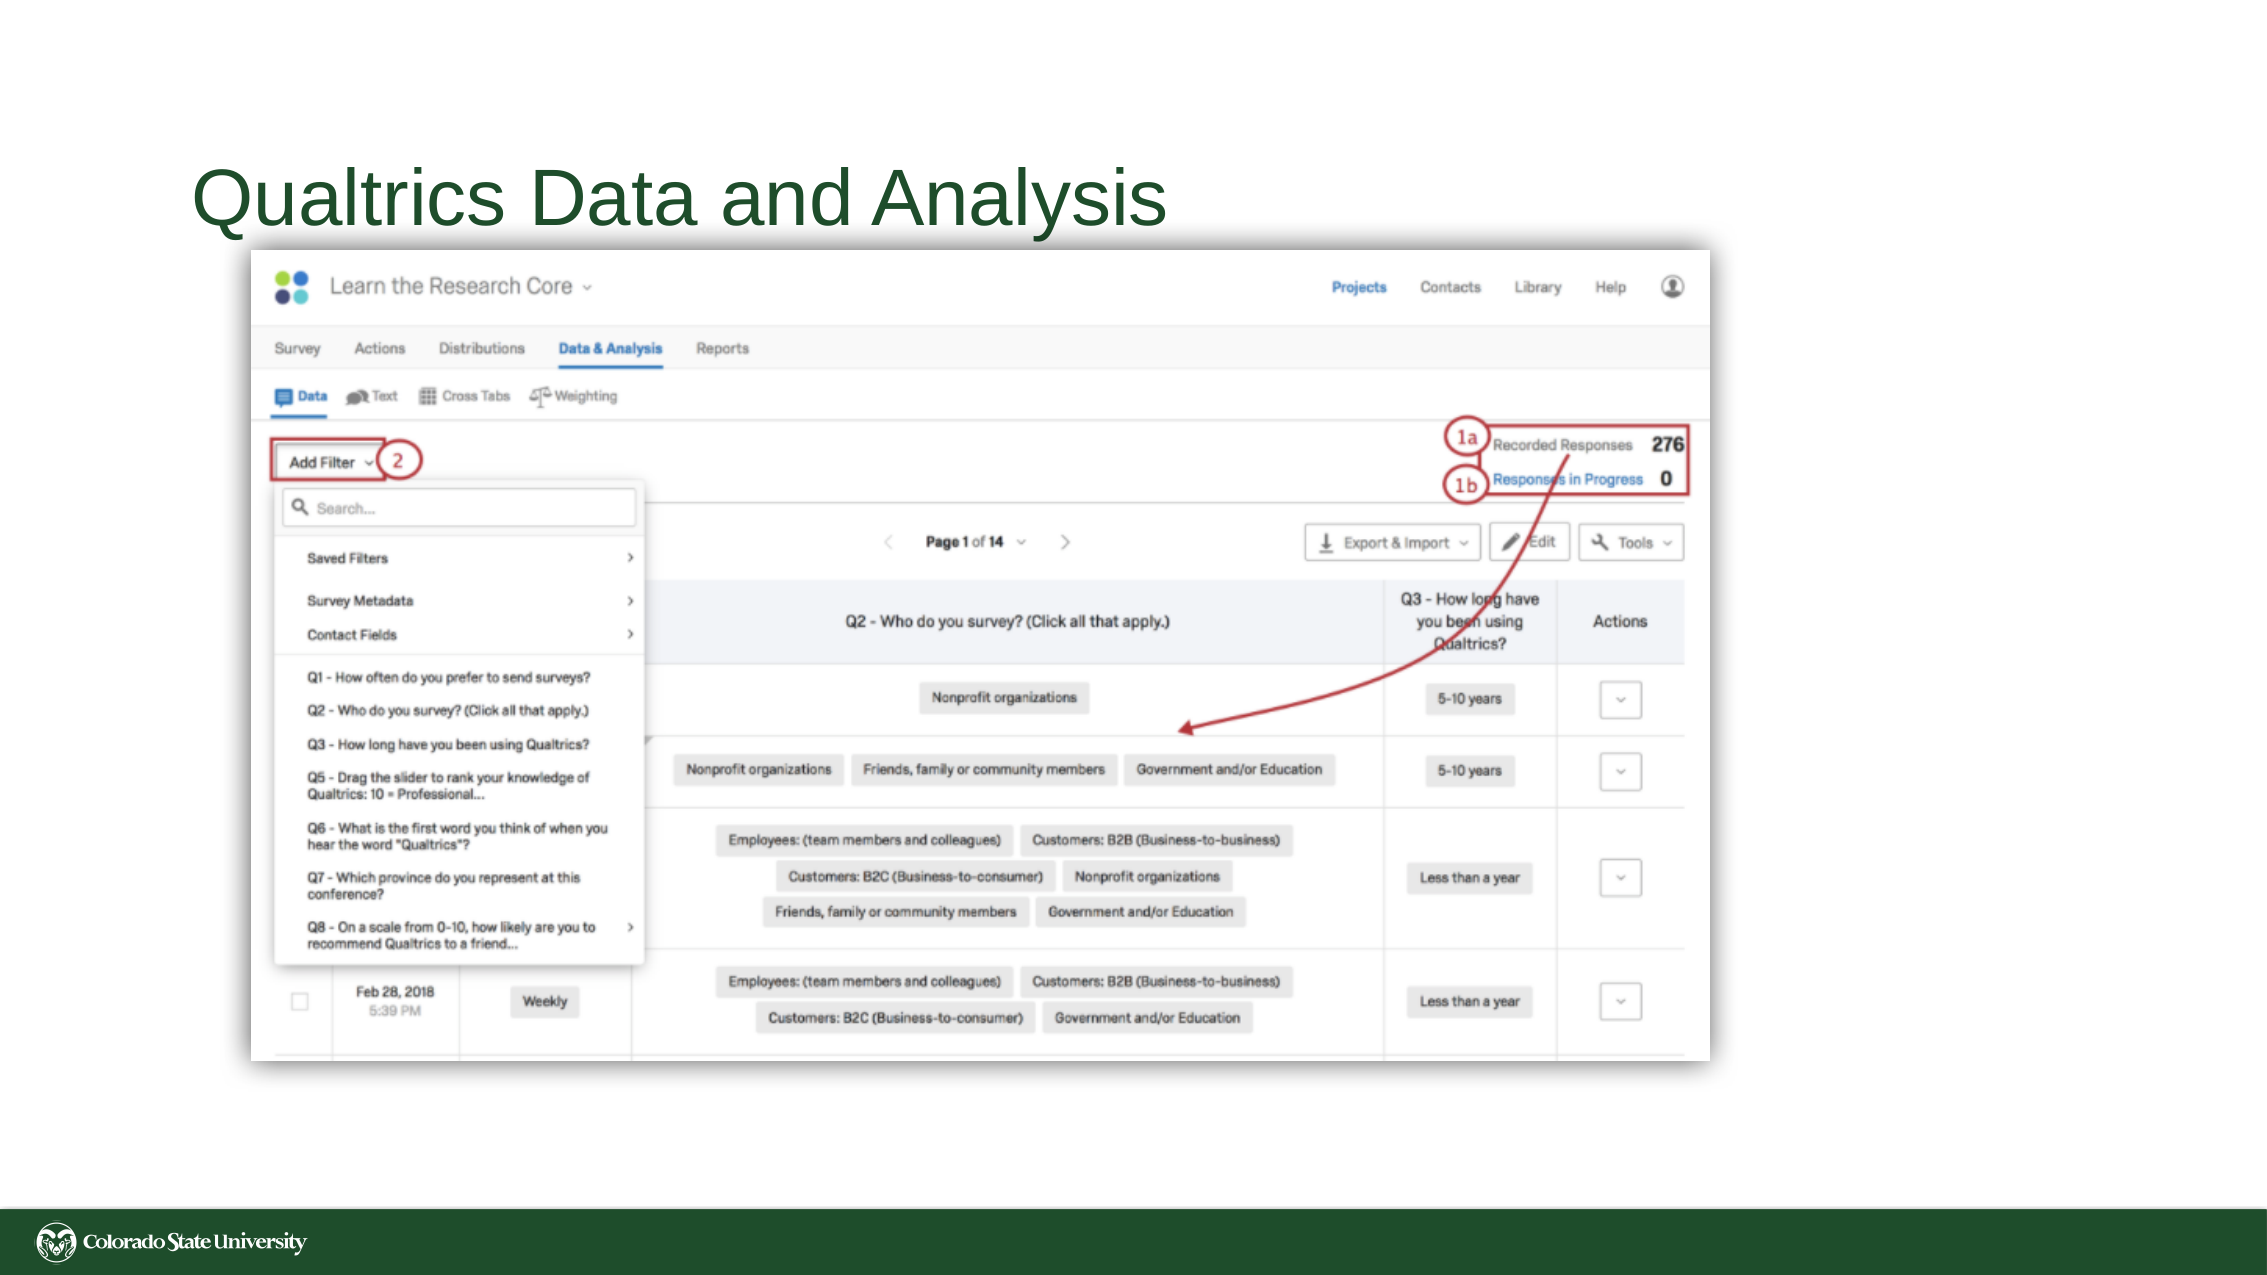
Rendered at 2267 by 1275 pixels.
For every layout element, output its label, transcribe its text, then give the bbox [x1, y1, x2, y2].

picture [24, 1209, 319, 1275]
picture [250, 250, 1710, 1061]
title Qualtrics Data and Analysis [174, 136, 1319, 251]
